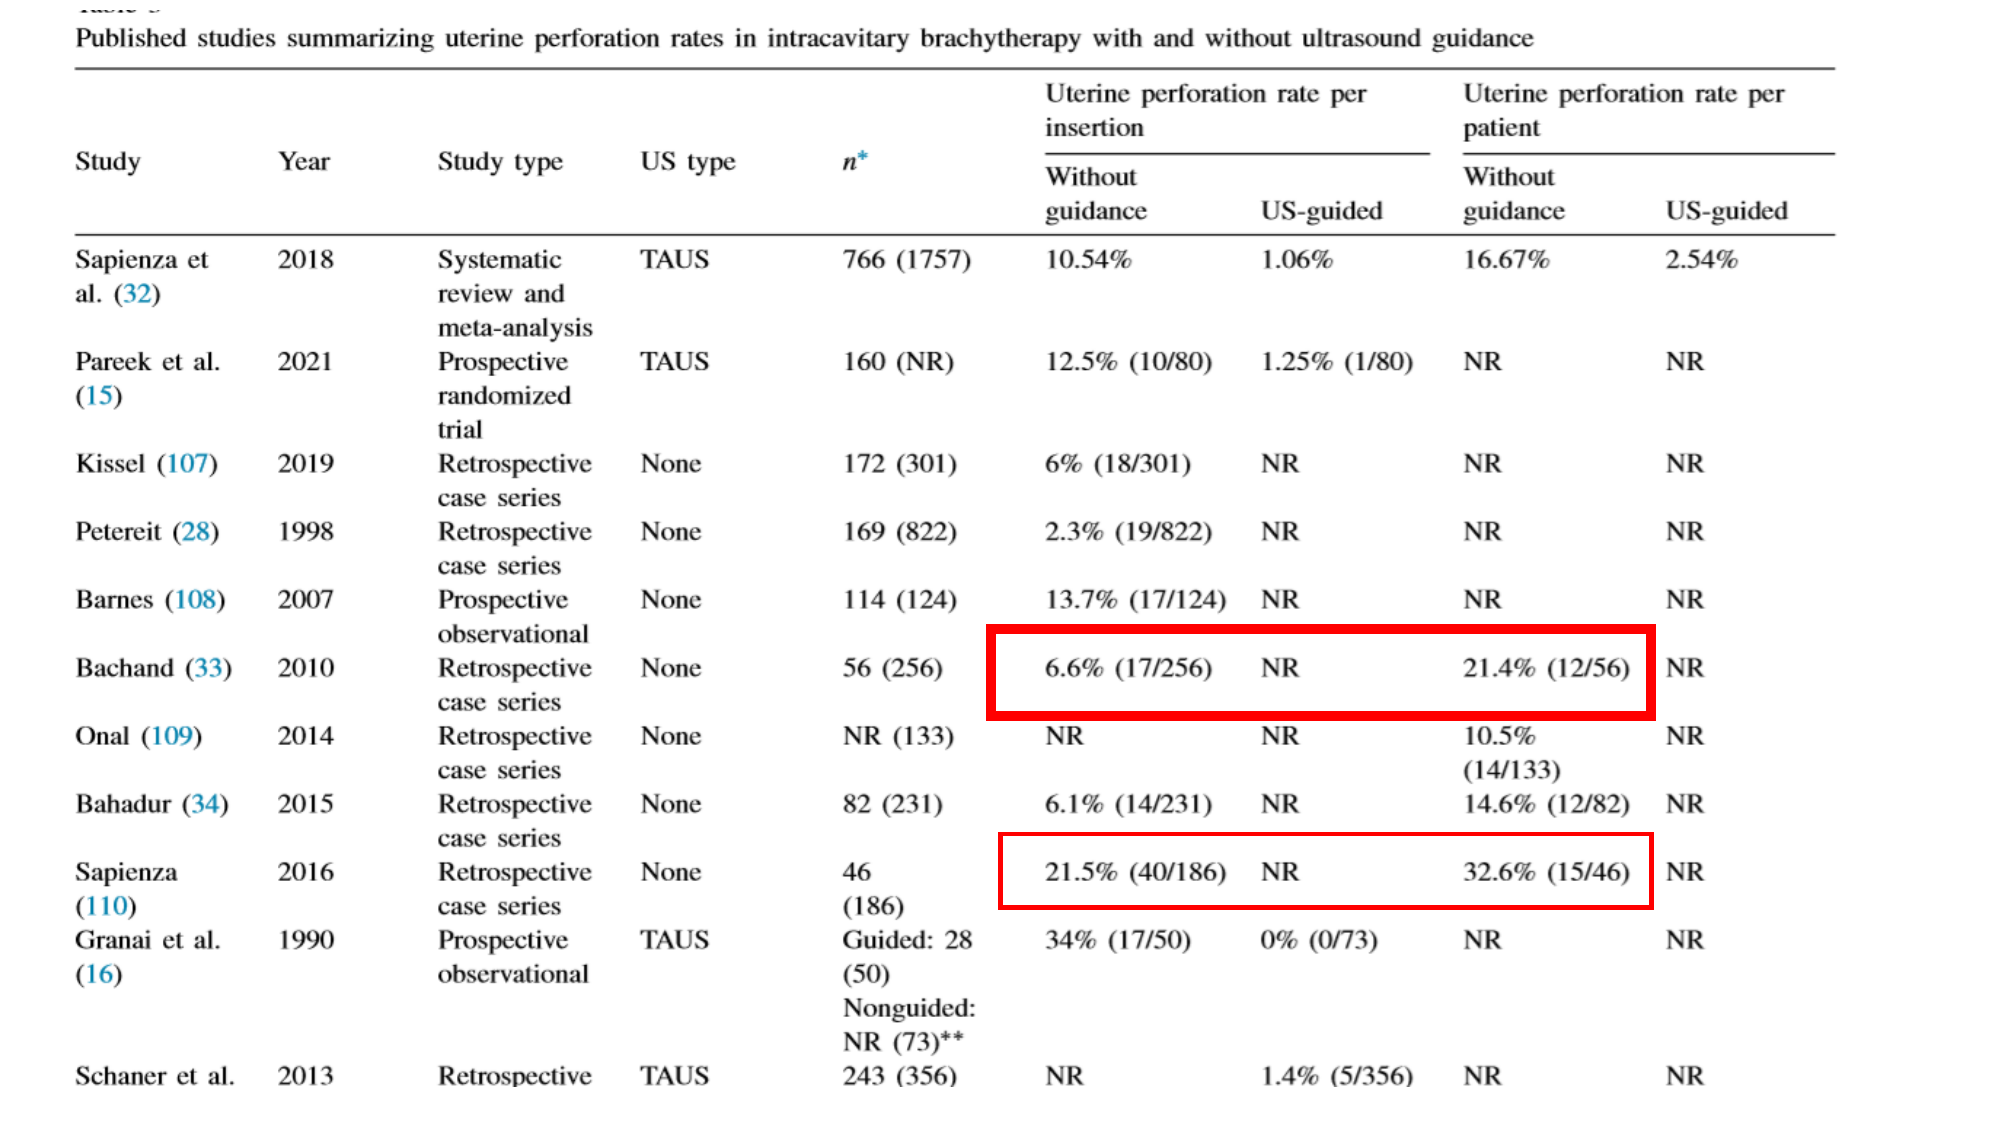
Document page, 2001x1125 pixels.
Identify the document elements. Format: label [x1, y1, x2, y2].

list [12, 10, 2000, 1087]
